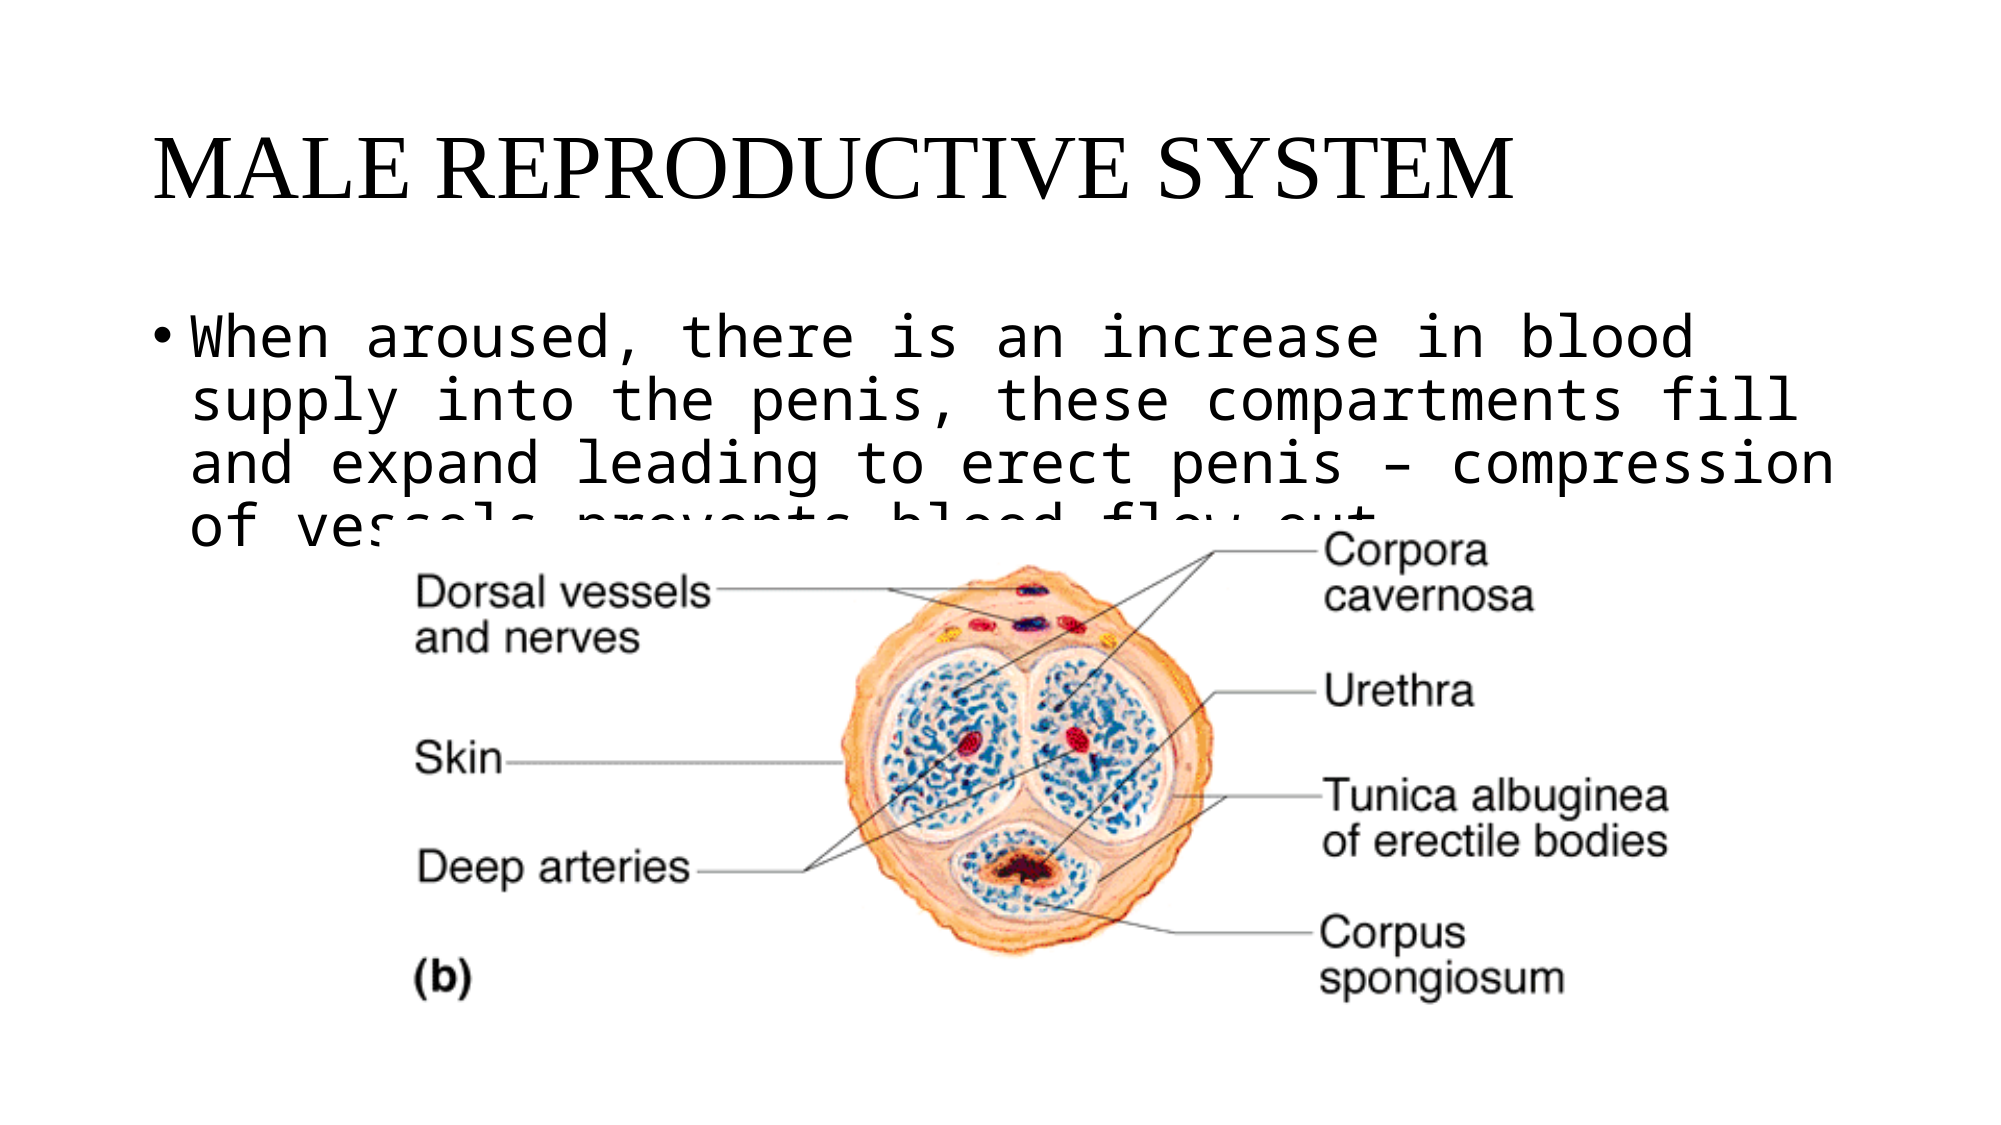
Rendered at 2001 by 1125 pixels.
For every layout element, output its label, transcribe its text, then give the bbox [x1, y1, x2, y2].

picture [379, 520, 1713, 1014]
list When aroused, there is an increase in blood supply into the penis, these compartments fill and expand leading to erect penis – compression of vessels prevents blood flow out. [137, 299, 1863, 1014]
title MALE REPRODUCTIVE SYSTEM [137, 59, 1863, 278]
